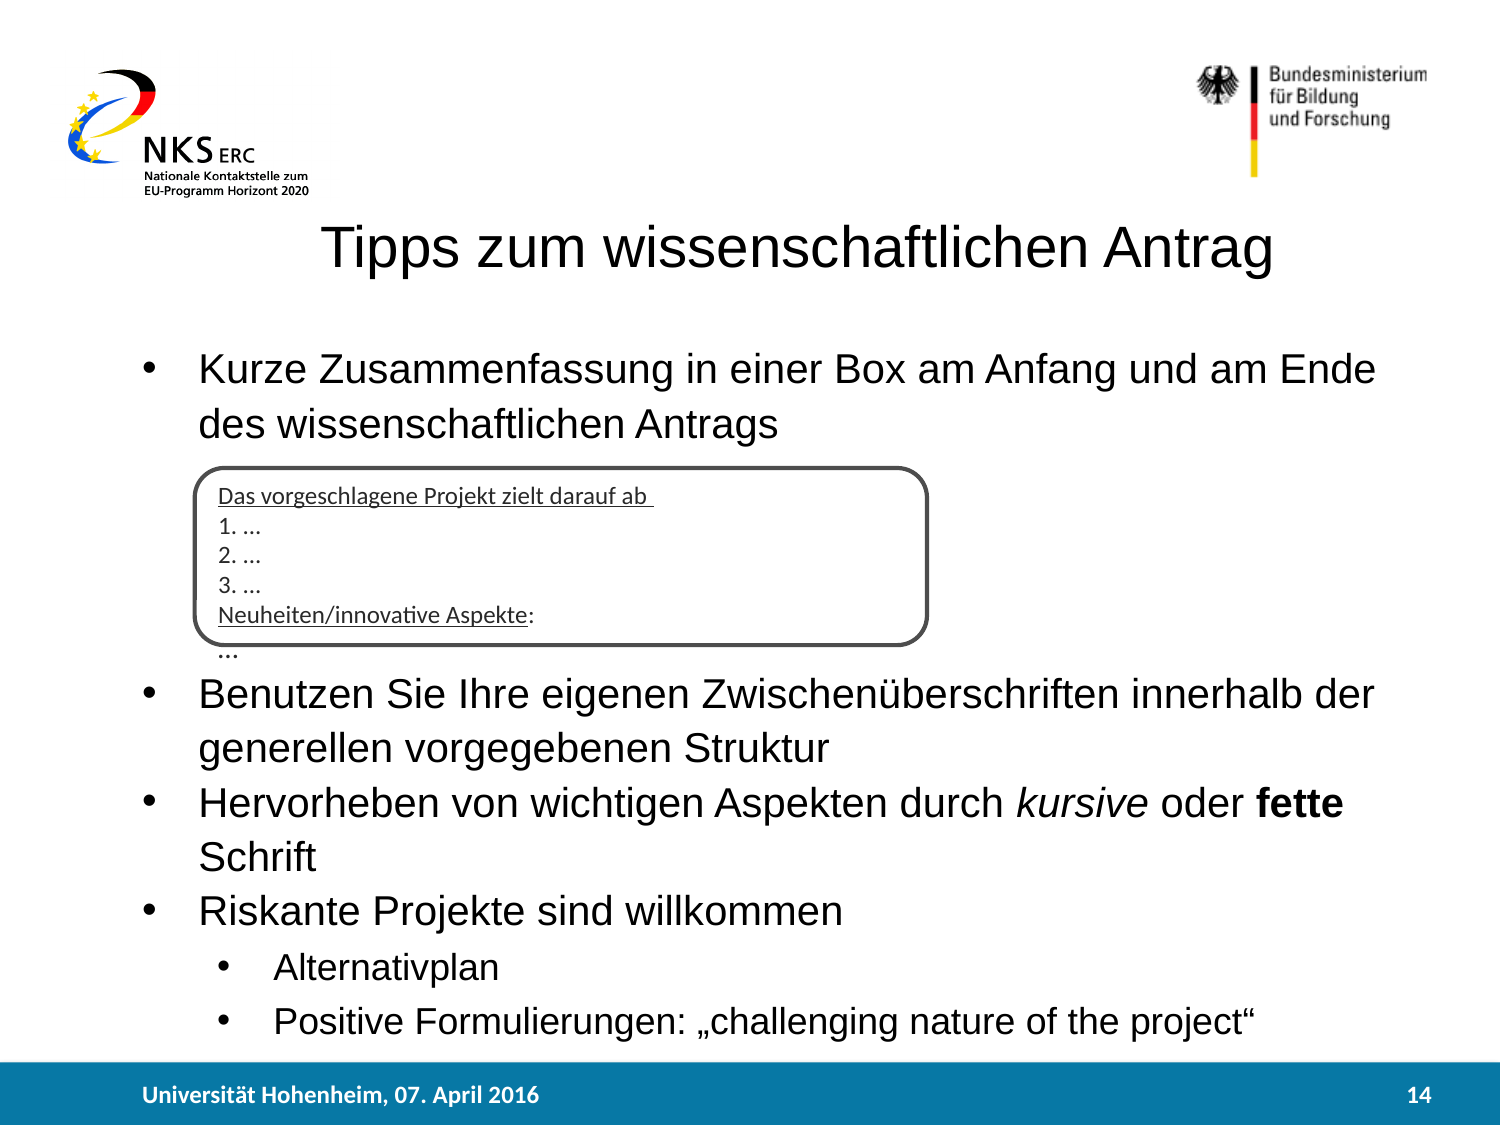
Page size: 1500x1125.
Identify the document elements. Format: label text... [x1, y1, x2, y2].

title Tipps zum wissenschaftlichen Antrag [159, 208, 1437, 280]
picture [1151, 42, 1466, 212]
text_box Kurze Zusammenfassung in einer Box am Anfang und am Ende des wissenschaftlichen Antrags Benutzen Sie Ihre eigenen Zwischenüberschriften innerhalb der generellen vorgegebenen Struktur Hervorheben von wichtigen Aspekten durch kursive oder fette Schrift Riskante Projekte sind willkommen Alternativplan Positive Formulierungen: „challenging nature of the project“ [142, 338, 1431, 1043]
picture [18, 32, 411, 218]
text_box Das vorgeschlagene Projekt zielt darauf ab 1. ... 2. ... 3. ... Neuheiten/innovative Aspekte: … [192, 465, 930, 648]
